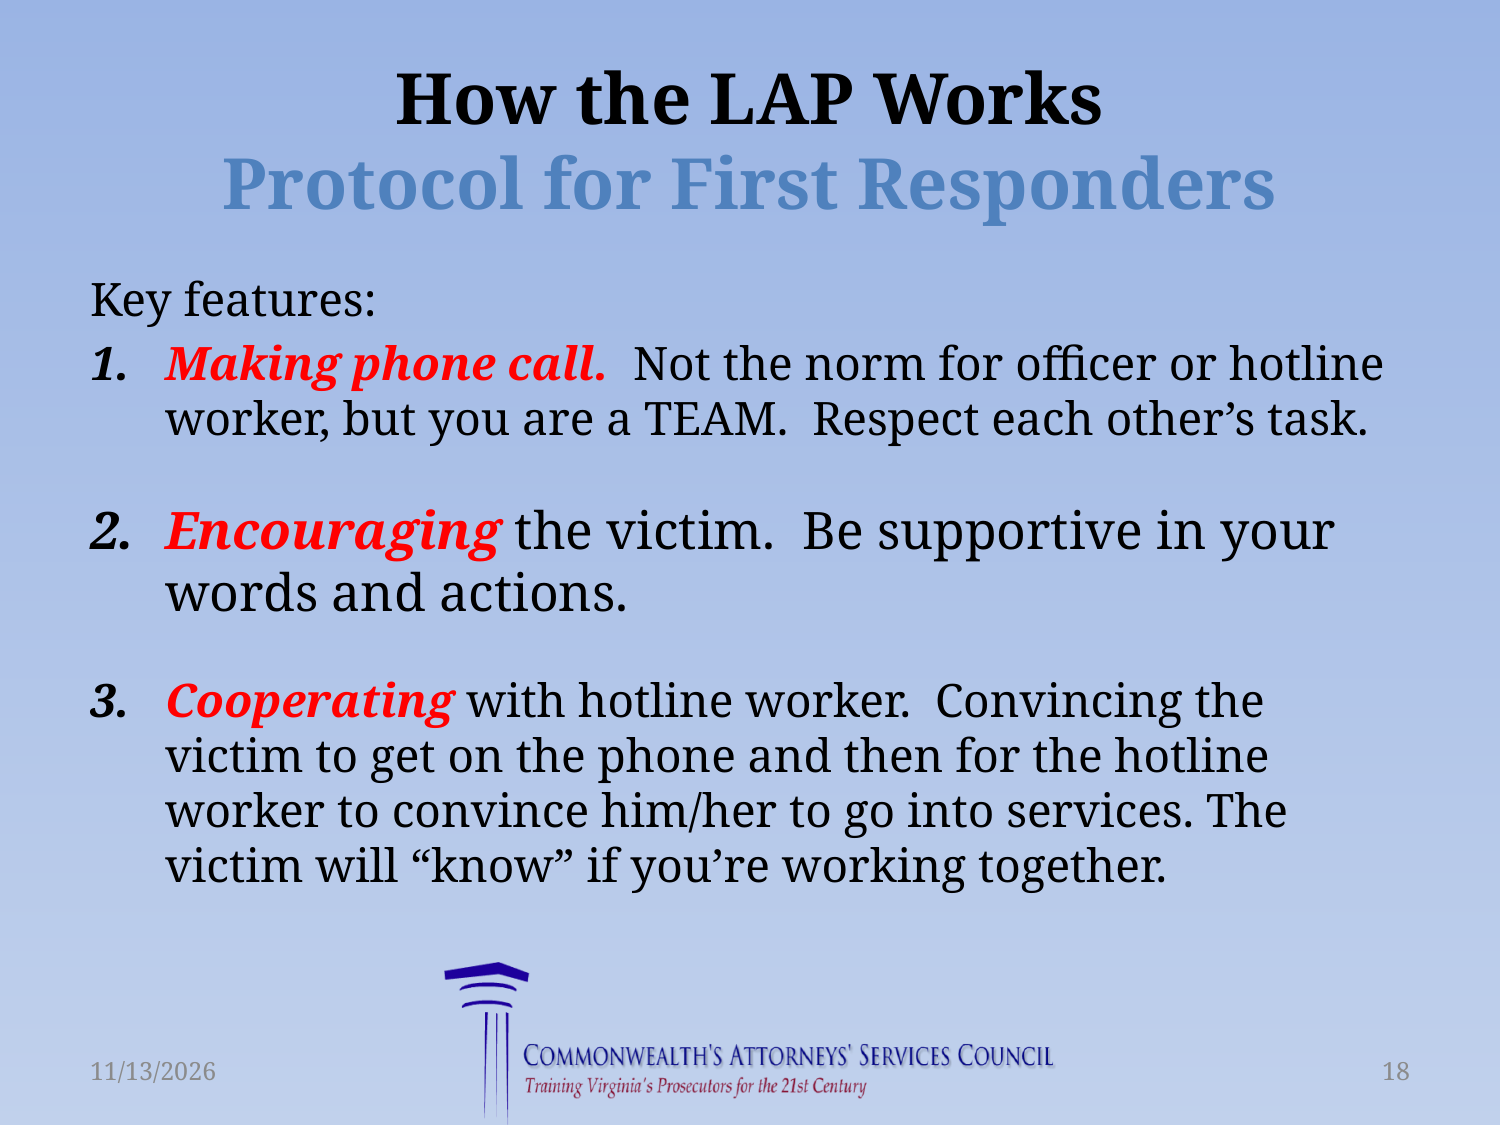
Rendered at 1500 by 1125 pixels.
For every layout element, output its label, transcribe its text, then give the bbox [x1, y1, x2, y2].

title How the LAP Works Protocol for First Responders [75, 45, 1425, 233]
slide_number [75, 1042, 425, 1103]
slide_number 18 [1074, 1042, 1425, 1103]
picture [444, 962, 1056, 1125]
list Key features: Making phone call. Not the norm for officer or hotline worker, but you are a TEAM. Respect each other’s task. Encouraging the victim. Be supportive in your words and actions. Cooperating with hotline worker. Convincing the victim to get on the phone and then for the hotline worker to convince him/her to go into services. The victim will “know” if you’re working together. [75, 262, 1425, 950]
